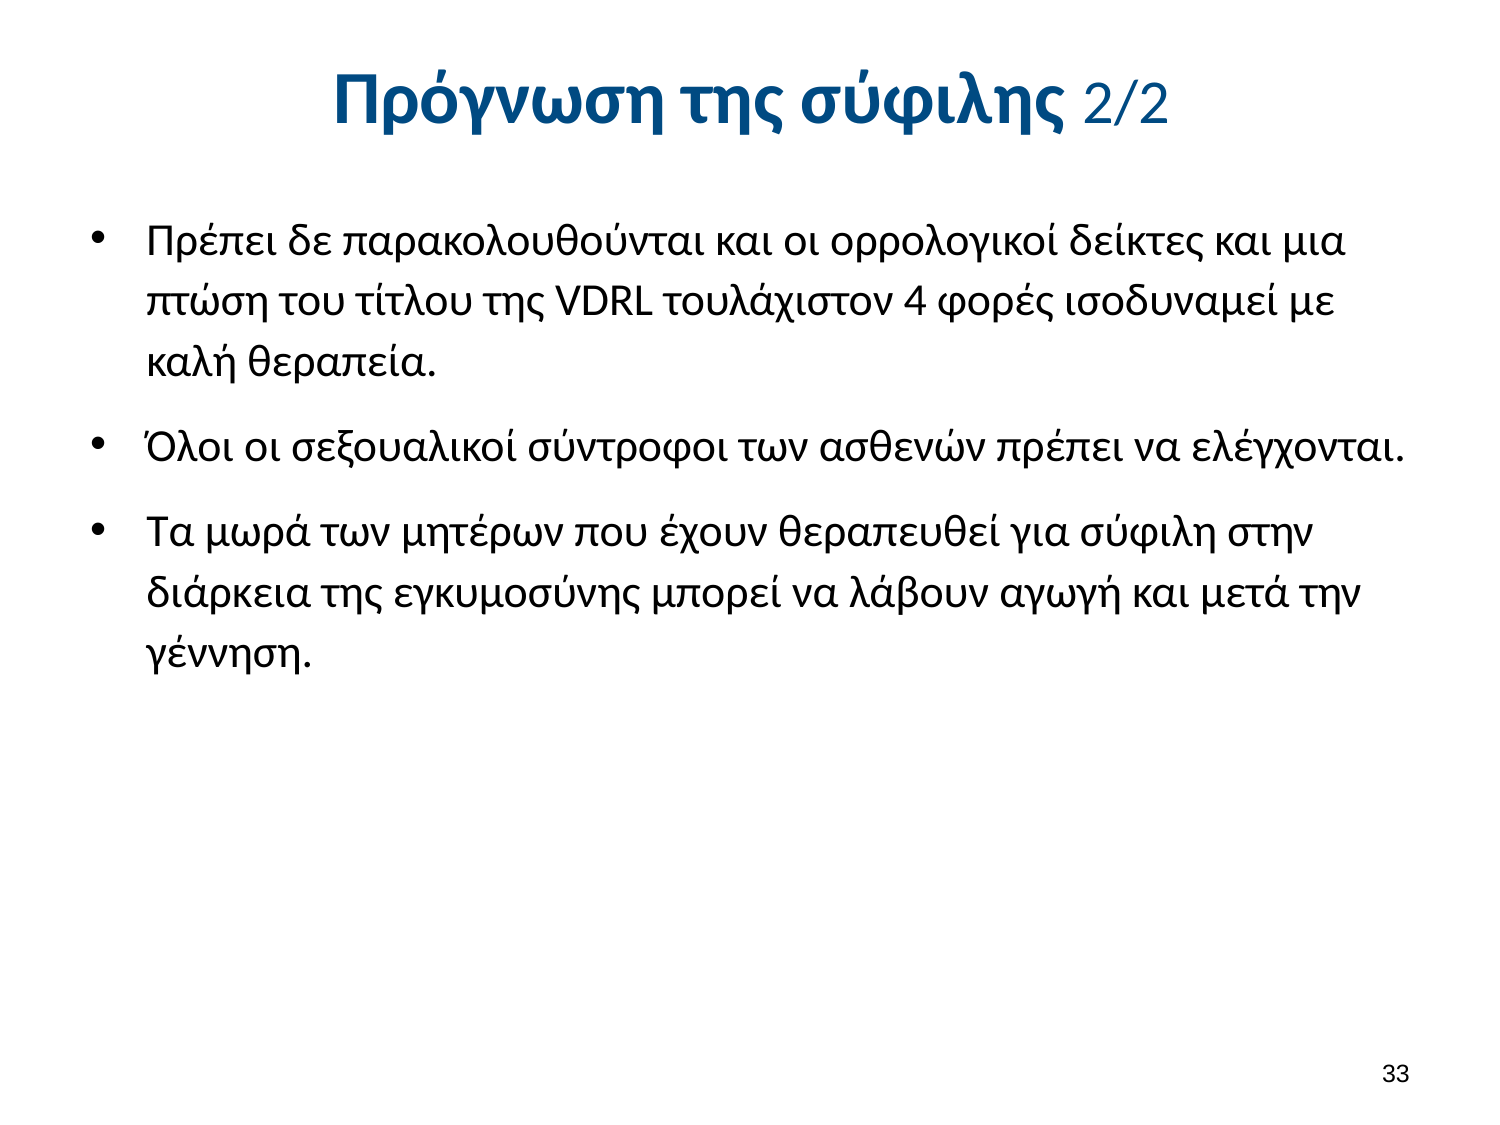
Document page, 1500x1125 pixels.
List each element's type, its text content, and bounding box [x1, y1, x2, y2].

title Πρόγνωση της σύφιλης 2/2 [76, 19, 1427, 169]
list Πρέπει δε παρακολουθούνται και οι ορρολογικοί δείκτες και μια πτώση του τίτλου της VDRL τουλάχιστον 4 φορές ισοδυναμεί με καλή θεραπεία. Όλοι οι σεξουαλικοί σύντροφοι των ασθενών πρέπει να ελέγχονται. Τα μωρά των μητέρων που έχουν θεραπευθεί για σύφιλη στην διάρκεια της εγκυμοσύνης μπορεί να λάβουν αγωγή και μετά την γέννηση. [75, 196, 1425, 1024]
slide_number 32 [1074, 1042, 1425, 1103]
